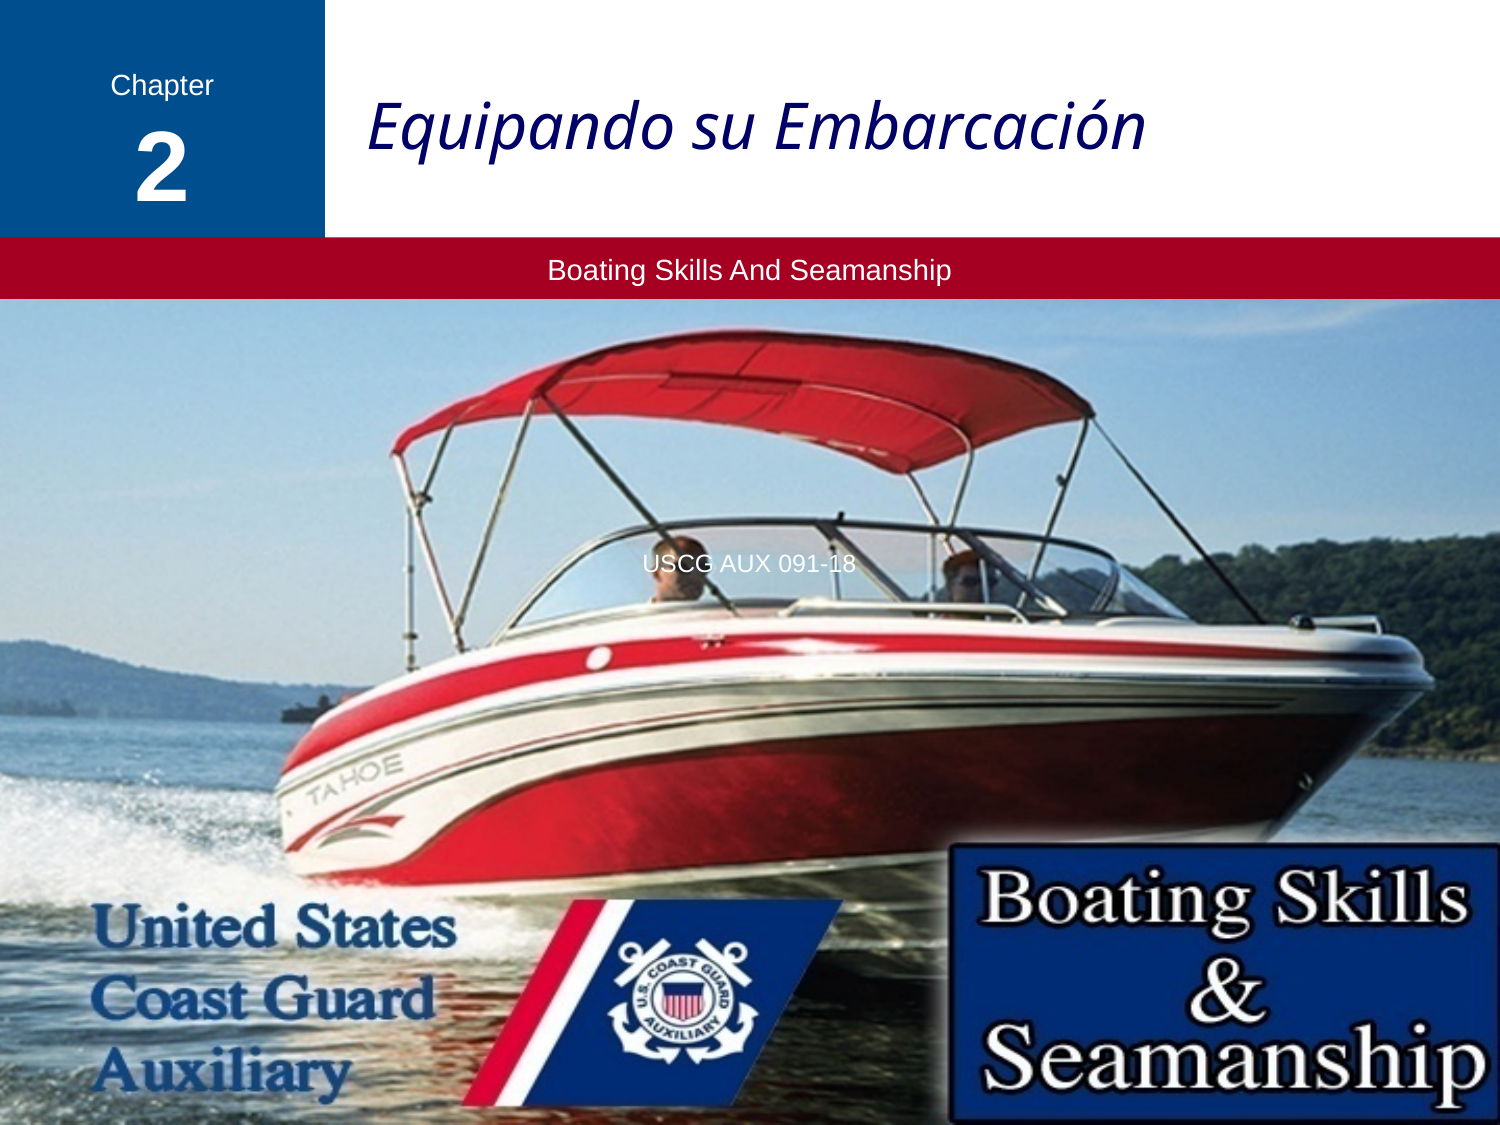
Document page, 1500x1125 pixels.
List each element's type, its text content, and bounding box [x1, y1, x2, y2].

text_box Chapter 2 [0, 0, 325, 288]
text_box Equipando su Embarcación [351, 17, 1475, 230]
picture [0, 299, 1500, 1125]
